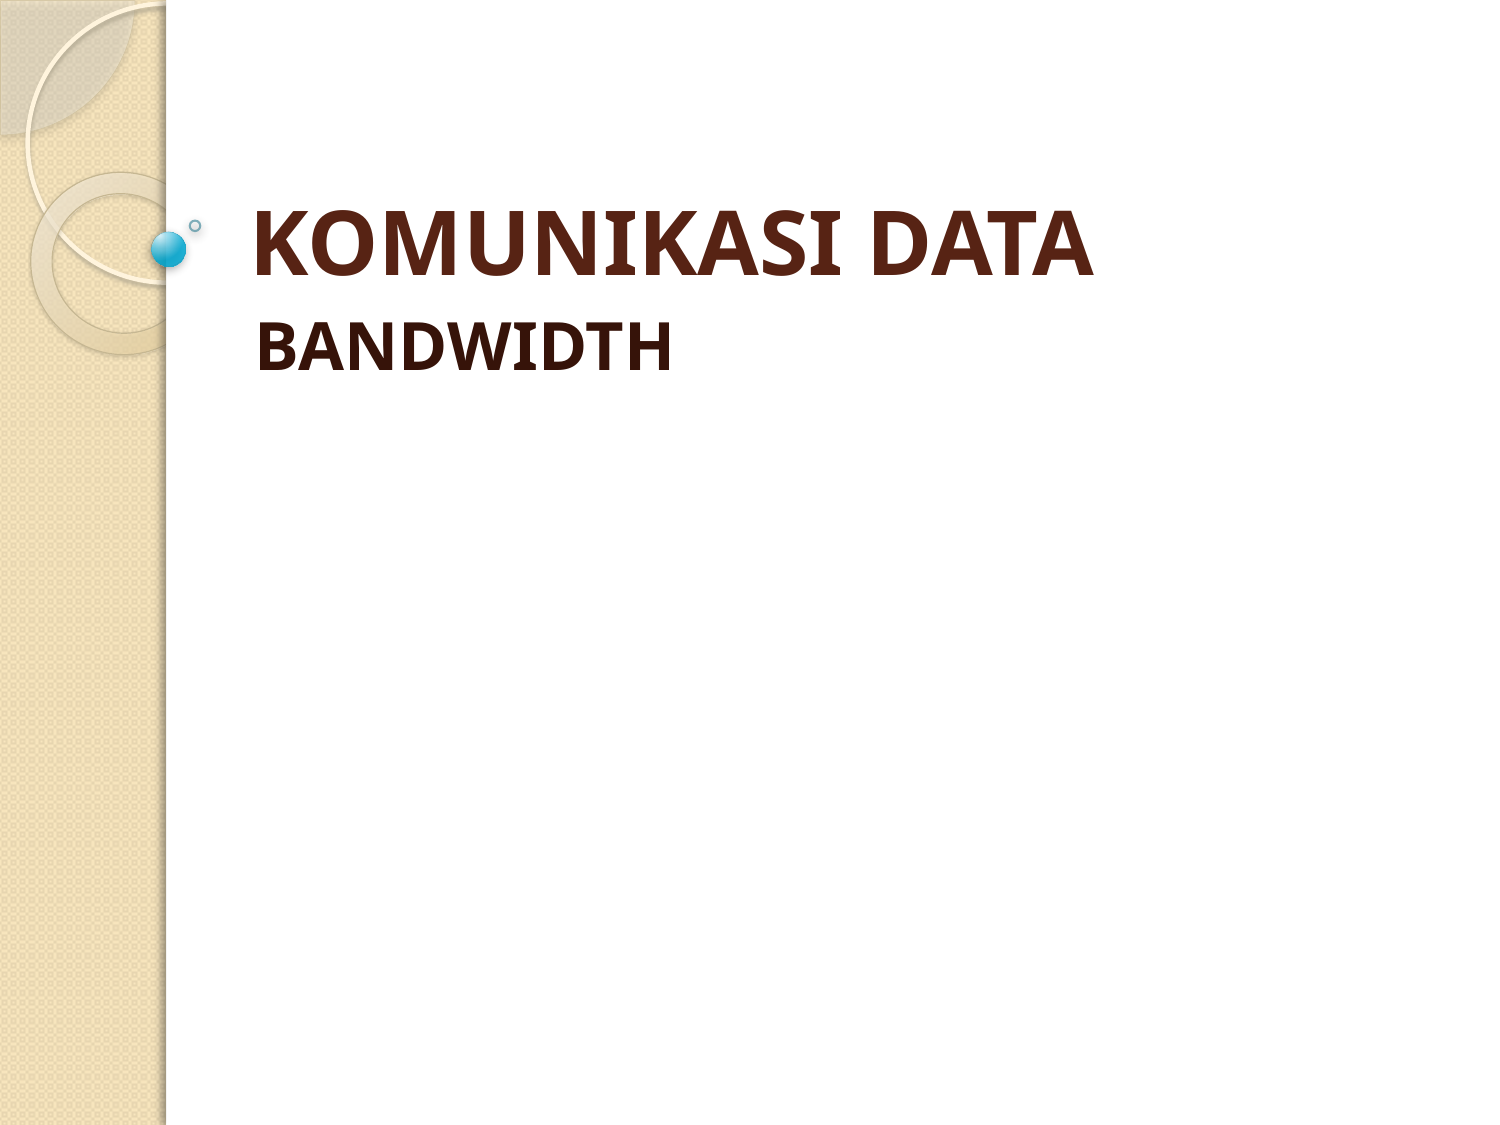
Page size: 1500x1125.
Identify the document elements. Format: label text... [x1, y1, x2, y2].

subtitle BANDWIDTH [234, 303, 1450, 591]
title KOMUNIKASI DATA [234, 59, 1450, 301]
